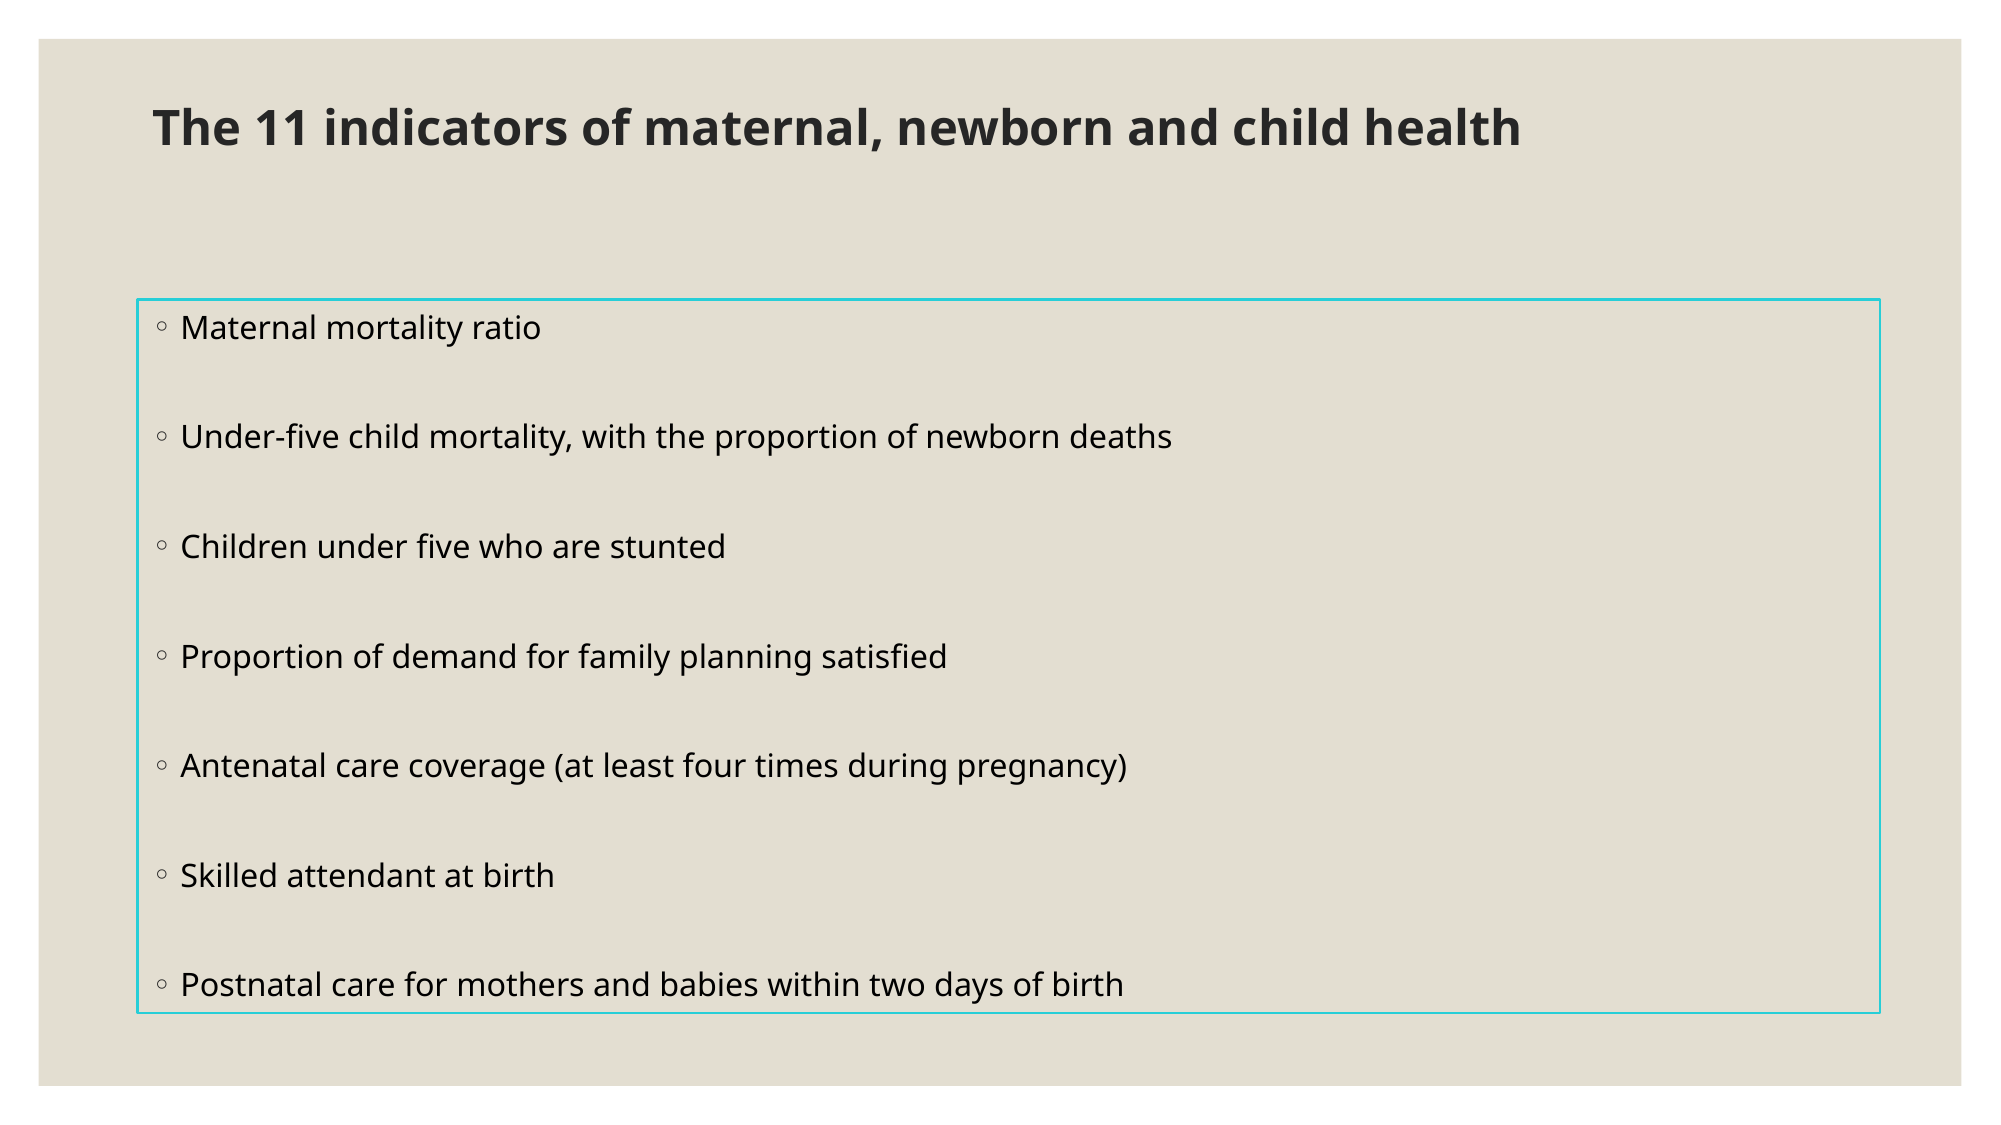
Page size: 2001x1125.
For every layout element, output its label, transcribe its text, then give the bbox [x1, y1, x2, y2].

list Maternal mortality ratio Under-five child mortality, with the proportion of newborn deaths Children under five who are stunted Proportion of demand for family planning satisfied Antenatal care coverage (at least four times during pregnancy) Skilled attendant at birth Postnatal care for mothers and babies within two days of birth [136, 298, 1881, 1014]
title The 11 indicators of maternal, newborn and child health [137, 92, 1863, 278]
